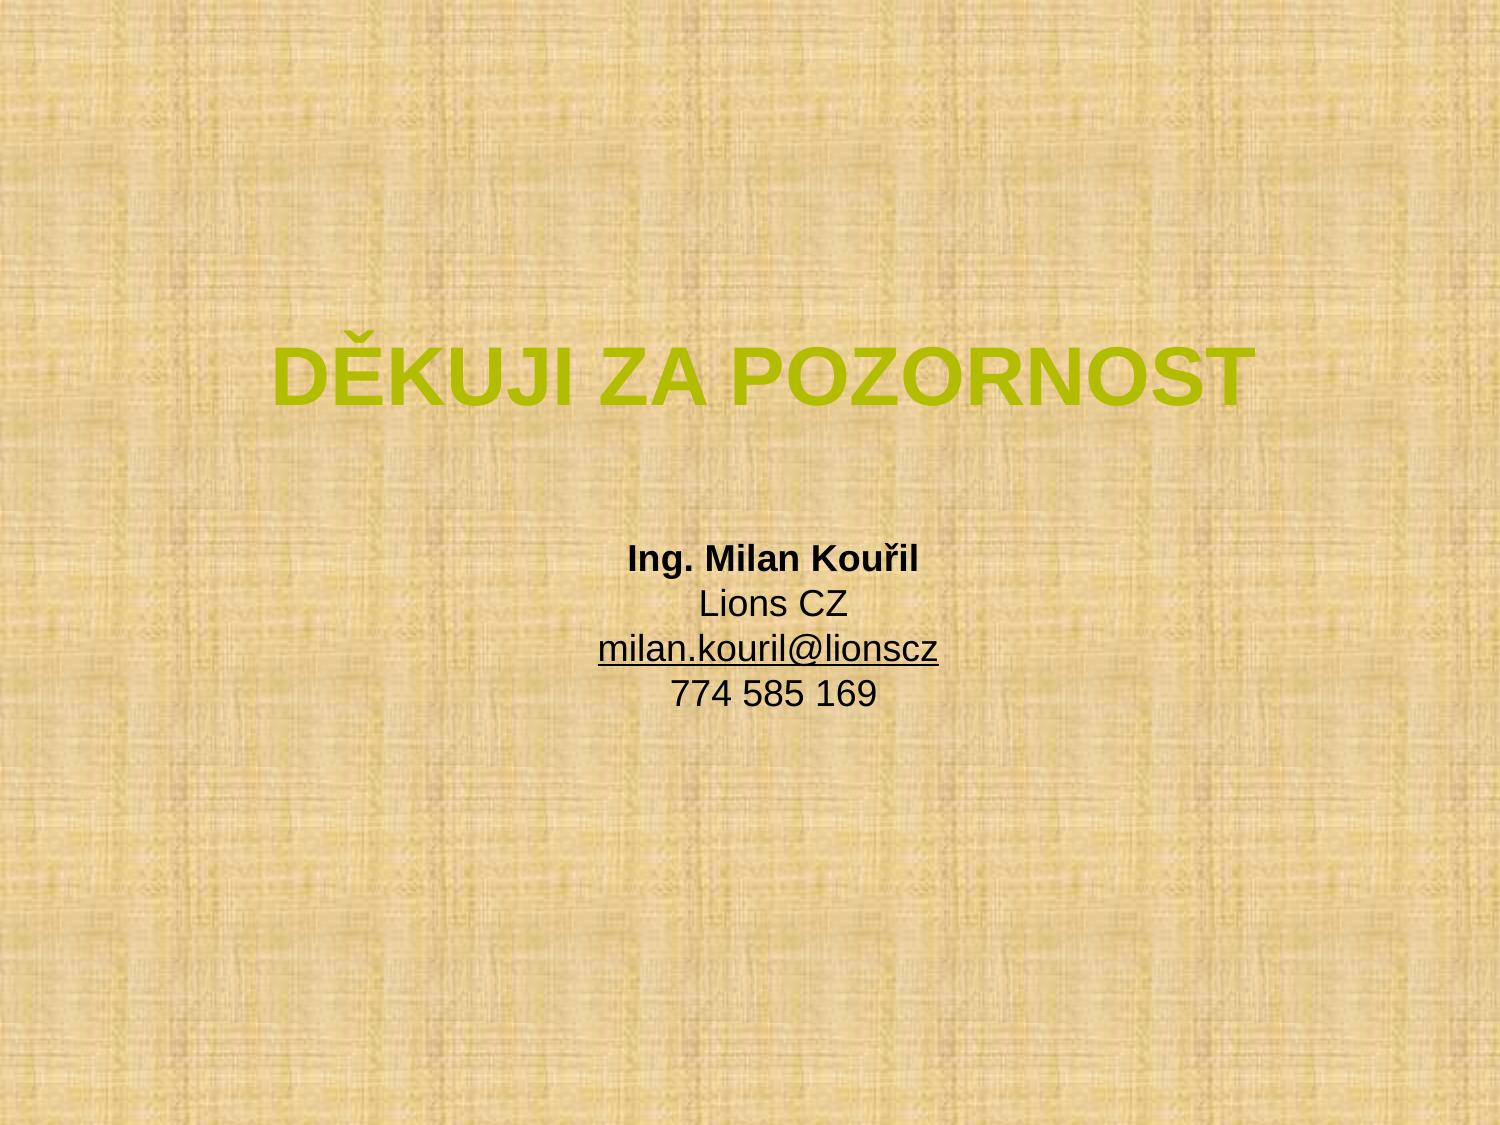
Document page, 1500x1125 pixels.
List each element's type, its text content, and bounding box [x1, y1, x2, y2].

list DĚKUJI ZA POZORNOST [88, 314, 1439, 575]
picture [0, 0, 1500, 1125]
text_box Ing. Milan Kouřil Lions CZ milan.kouril@lionscz 774 585 169 [442, 527, 1105, 722]
